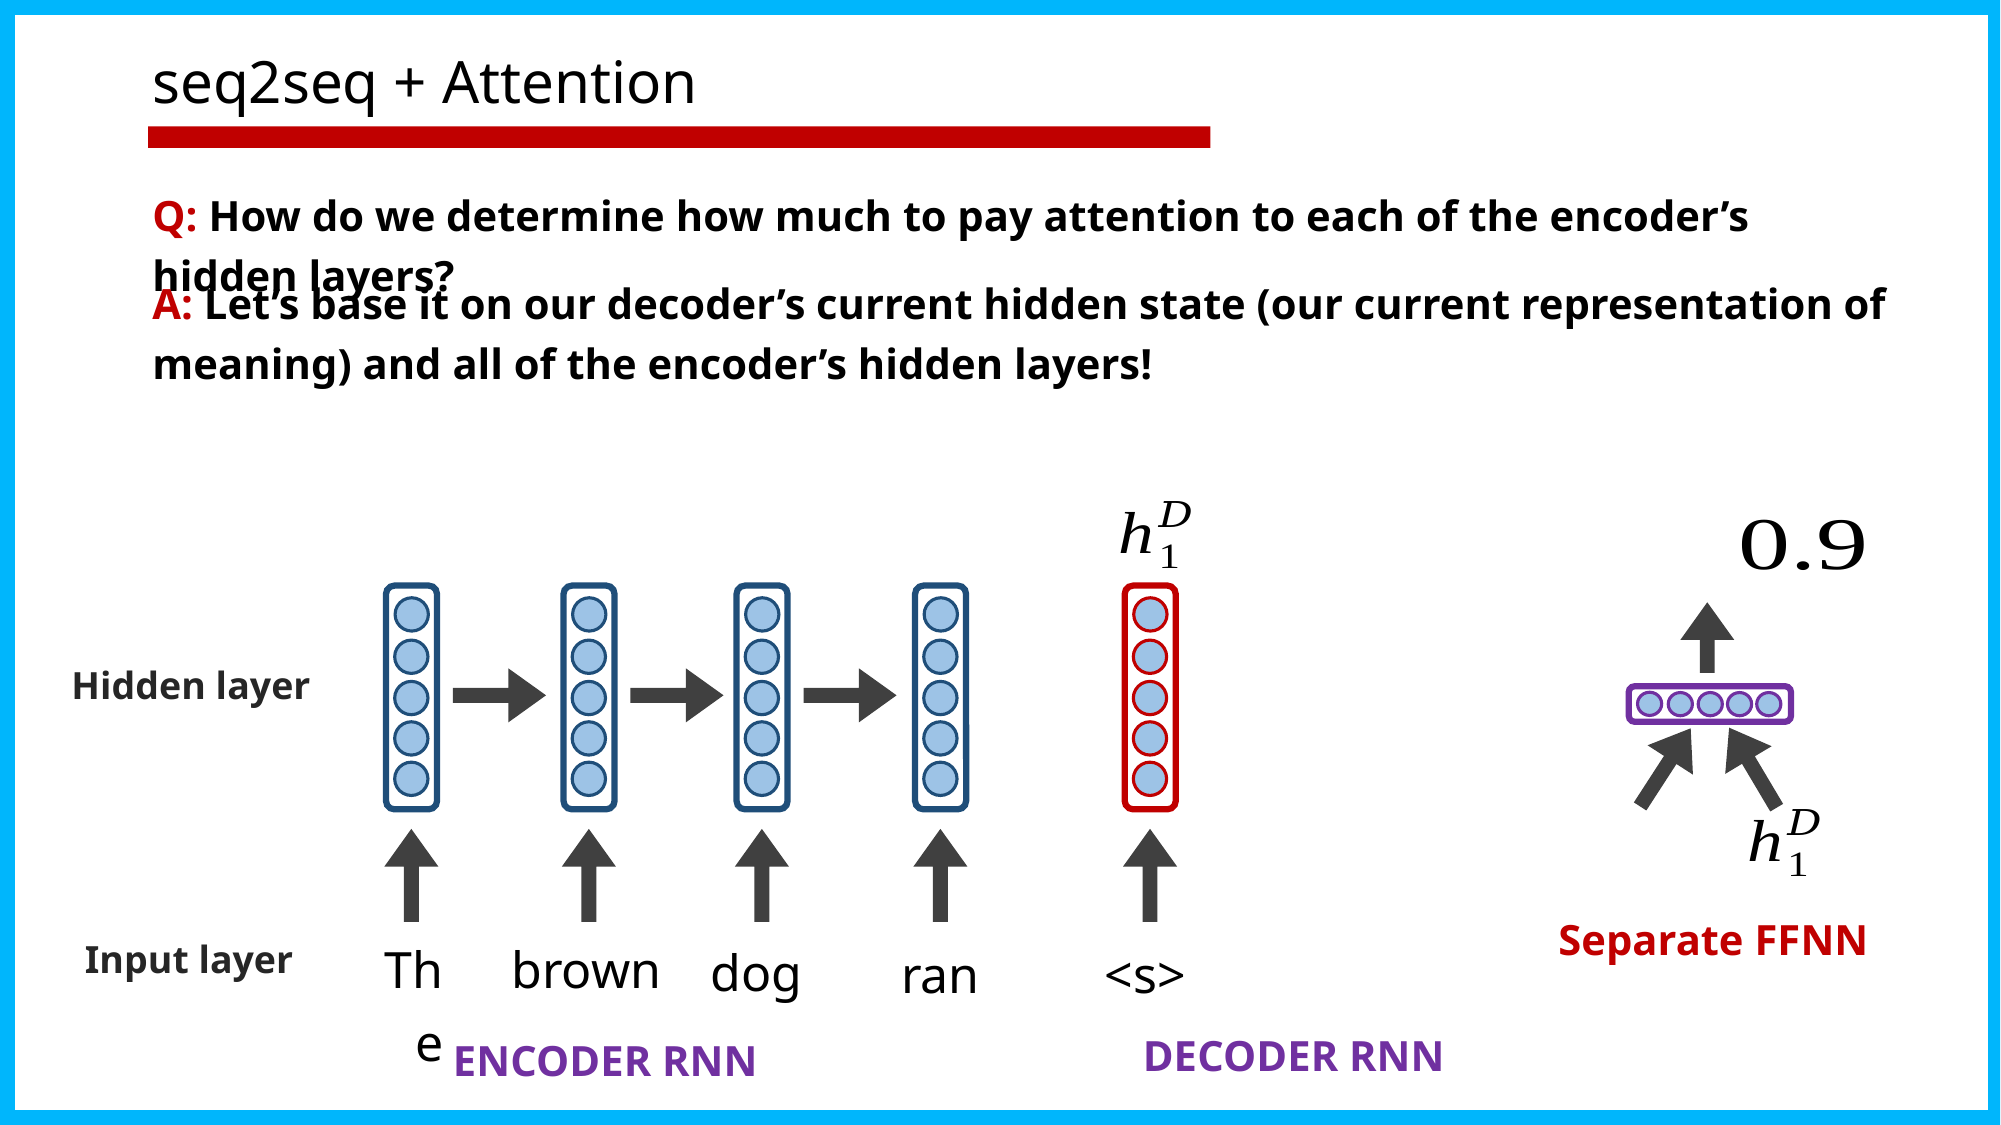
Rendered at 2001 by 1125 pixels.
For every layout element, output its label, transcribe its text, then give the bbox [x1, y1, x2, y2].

text_box [1724, 726, 1785, 813]
text_box [732, 827, 791, 921]
text_box brown [484, 919, 688, 1003]
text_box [650, 671, 828, 723]
text_box Q: How do we determine how much to pay attention to each of the encoder’s hidden layers? [137, 172, 1908, 250]
text_box DECODER RNN [1083, 1012, 1505, 1090]
title seq2seq + Attention [137, 45, 1605, 158]
text_box [684, 666, 692, 671]
text_box [382, 827, 441, 919]
text_box A: Let’s base it on our decoder’s current hidden state (our current representation of meaning) and all of the encoder’s hidden layers! [137, 260, 1908, 400]
text_box [1632, 726, 1695, 812]
text_box [857, 666, 865, 671]
text_box [1678, 600, 1737, 674]
text_box Hidden layer [40, 645, 326, 724]
text_box <s> [1086, 924, 1205, 1007]
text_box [1628, 686, 1791, 722]
text_box The [343, 919, 459, 1003]
text_box Input layer [57, 919, 309, 997]
text_box Separate FFNN [1503, 896, 1924, 974]
text_box [911, 827, 970, 923]
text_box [1038, 671, 1263, 723]
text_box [299, 671, 477, 723]
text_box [828, 671, 1038, 723]
text_box [559, 827, 618, 919]
text_box [1121, 827, 1180, 923]
text_box ENCODER RNN [394, 1017, 816, 1095]
text_box dog [654, 921, 858, 1005]
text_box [477, 671, 650, 723]
text_box ran [838, 923, 1043, 1007]
